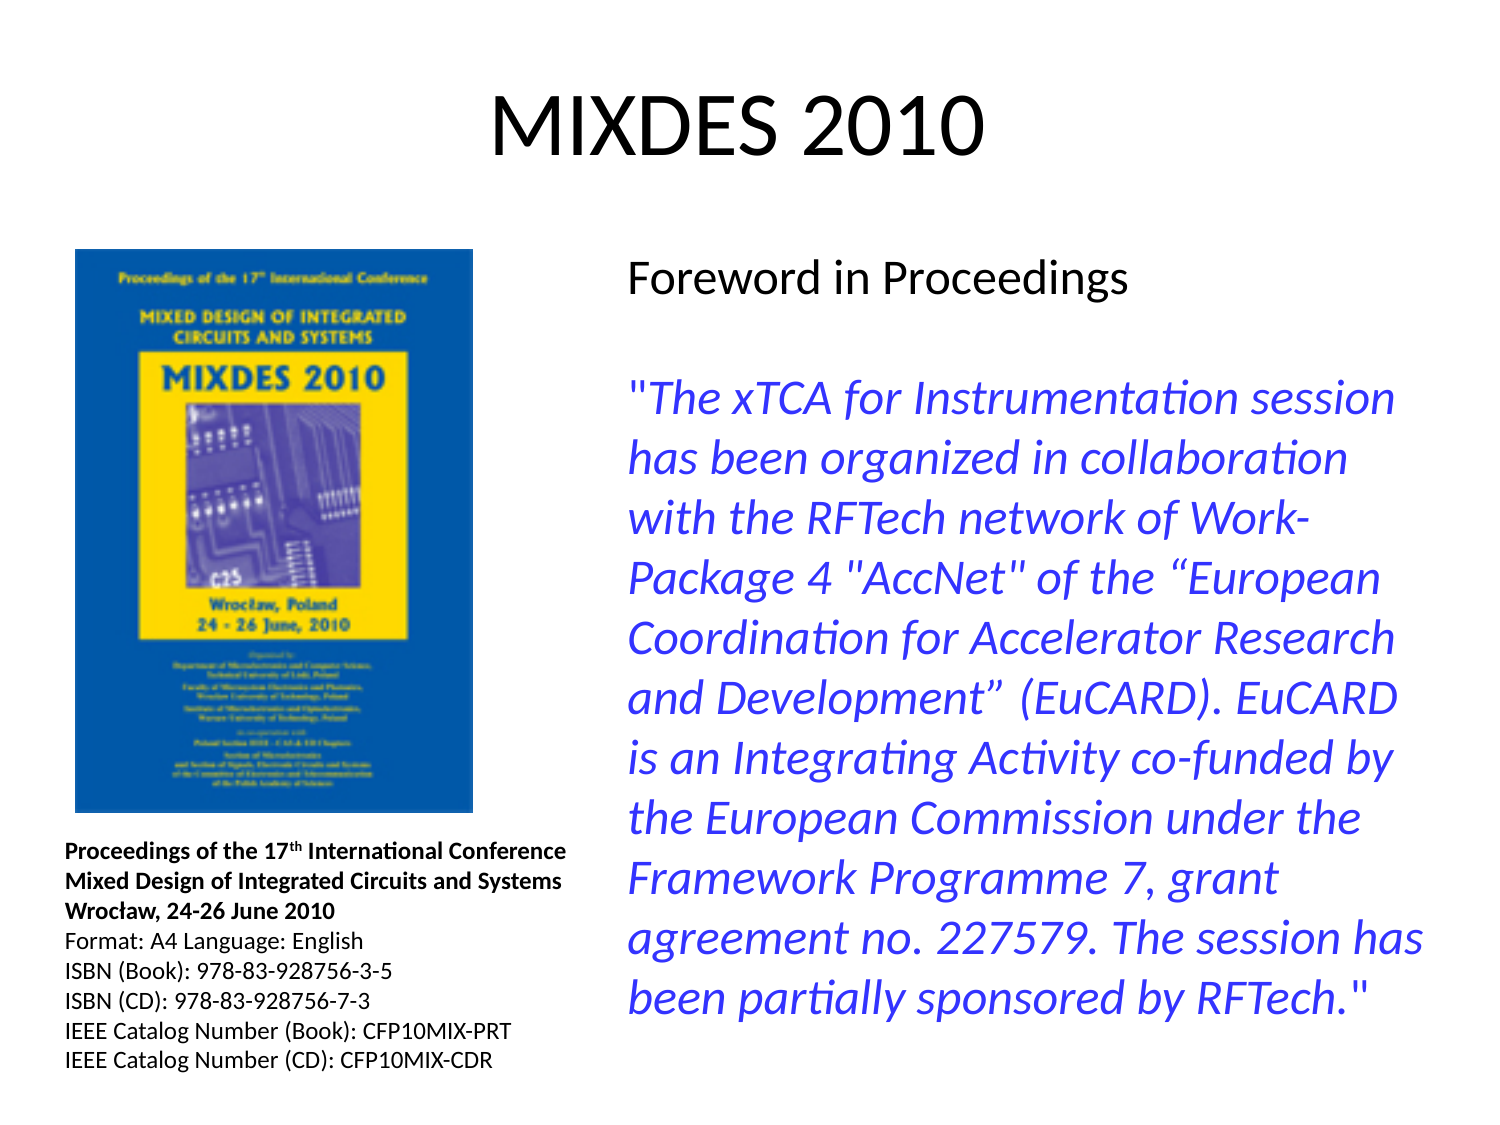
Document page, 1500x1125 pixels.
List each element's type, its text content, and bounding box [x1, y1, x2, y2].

title MIXDES 2010 [62, 24, 1413, 213]
text_box Foreword in Proceedings "The xTCA for Instrumentation session has been organized in collaboration with the RFTech network of Work-Package 4 "AccNet" of the “European Coordination for Accelerator Research and Development” (EuCARD). EuCARD is an Integrating Activity co-funded by the European Commission under the Framework Programme 7, grant agreement no. 227579. The session has been partially sponsored by RFTech." [612, 237, 1450, 1033]
picture [74, 249, 474, 813]
text_box Proceedings of the 17th International Conference Mixed Design of Integrated Circuits and Systems Wrocław, 24-26 June 2010 Format: A4 Language: English ISBN (Book): 978-83-928756-3-5 ISBN (CD): 978-83-928756-7-3 IEEE Catalog Number (Book): CFP10MIX-PRT IEEE Catalog Number (CD): CFP10MIX-CDR [50, 827, 600, 1082]
